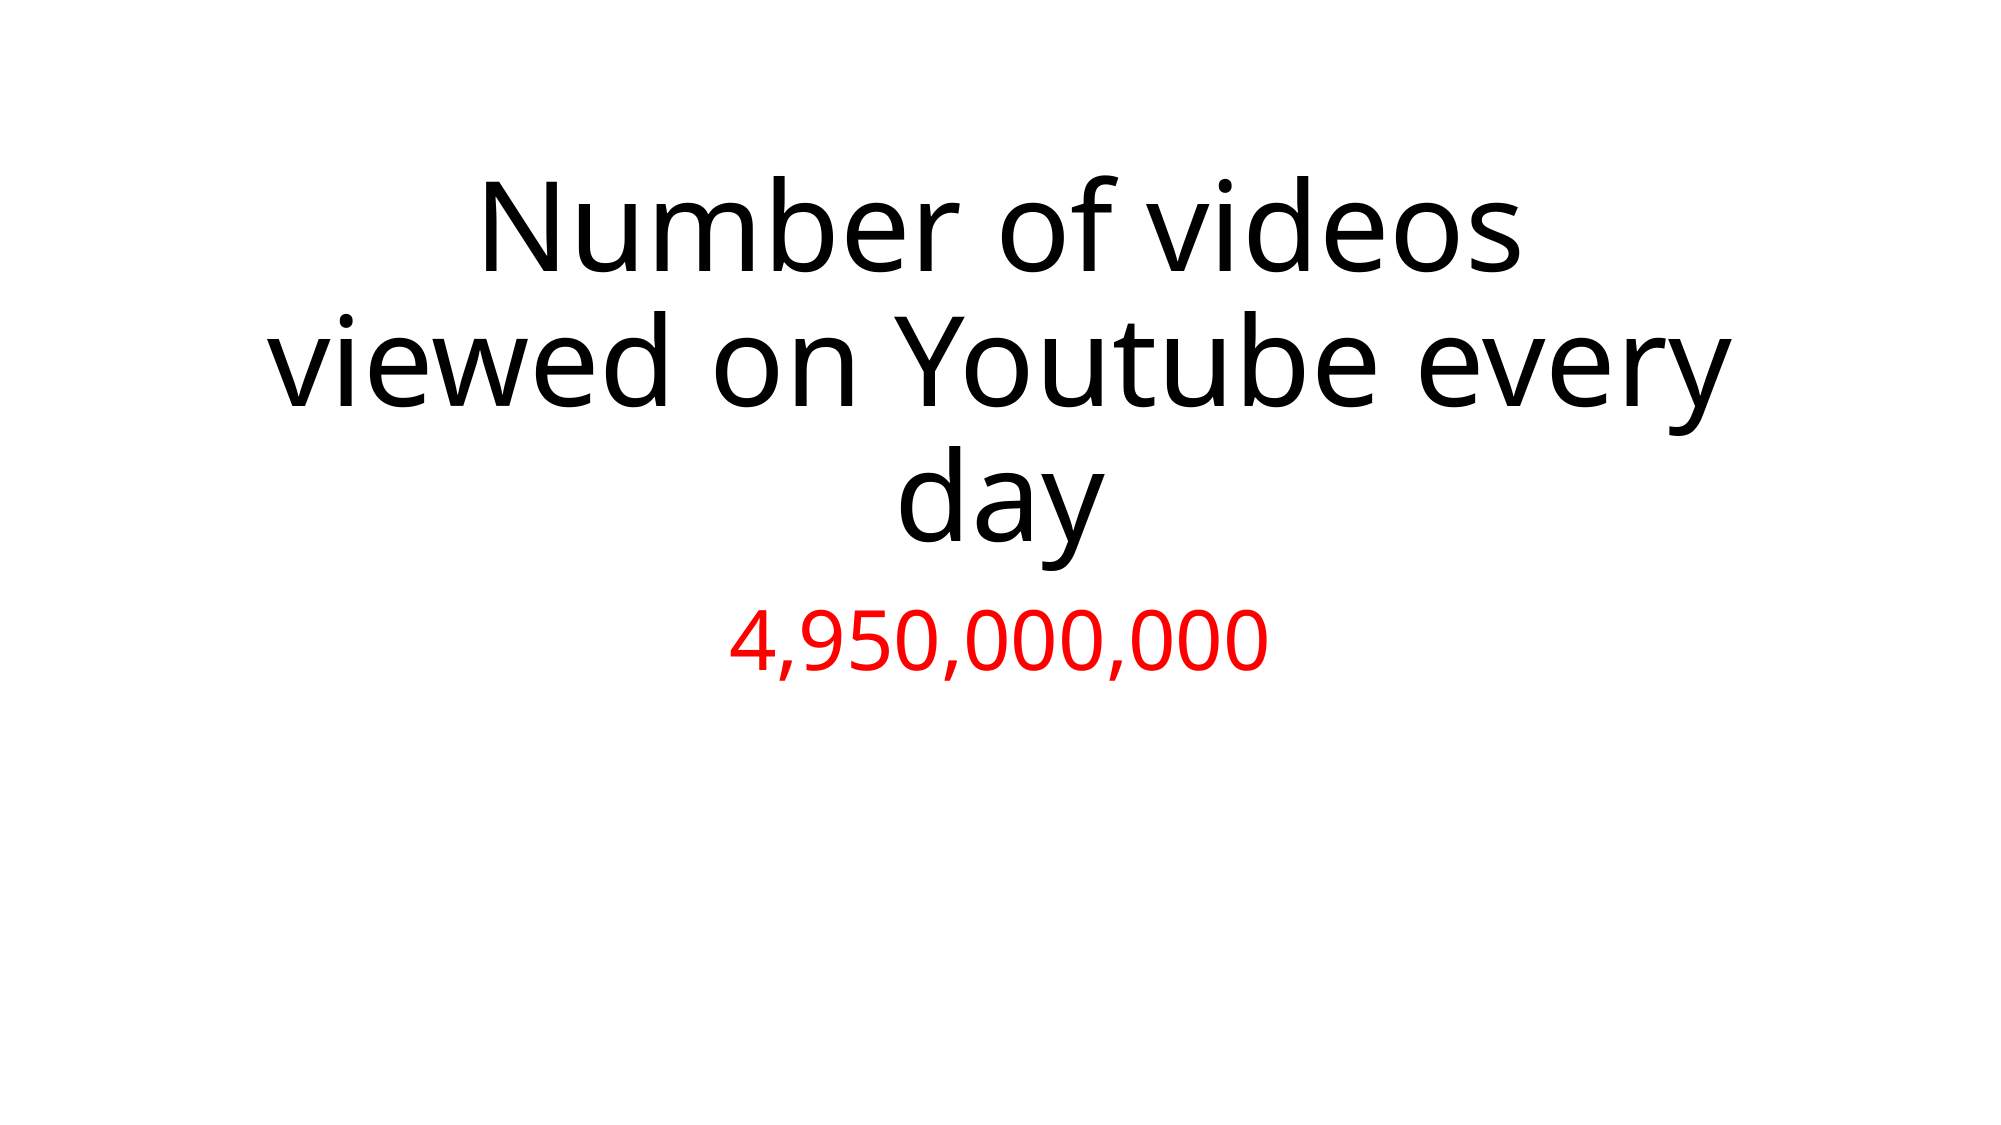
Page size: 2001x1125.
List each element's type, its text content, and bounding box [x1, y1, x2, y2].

title Number of videos viewed on Youtube every day [249, 184, 1750, 576]
subtitle 4,950,000,000 [249, 590, 1750, 863]
